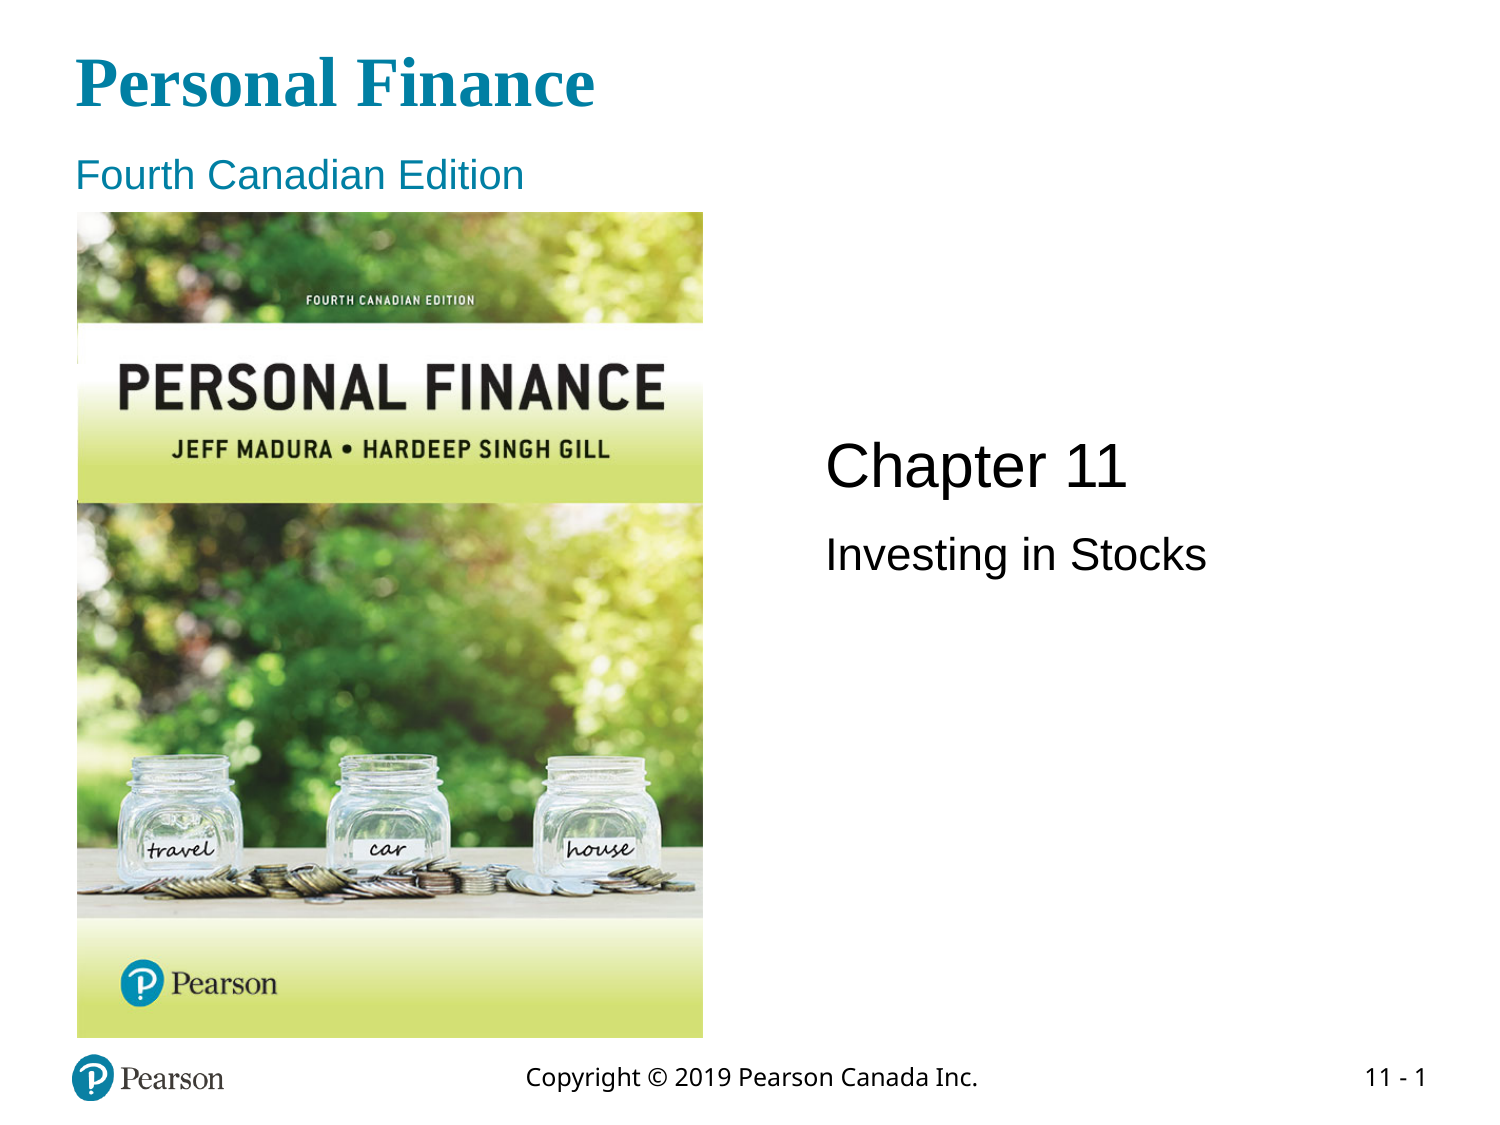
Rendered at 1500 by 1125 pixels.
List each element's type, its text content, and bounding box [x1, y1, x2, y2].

picture [81, 1064, 107, 1089]
title Personal Finance [75, 35, 1425, 138]
picture [72, 1087, 83, 1101]
list Copyright © 2019 Pearson Canada Inc. [246, 1054, 1259, 1100]
list Chapter 11 [825, 237, 1425, 500]
list Investing in Stocks [825, 525, 1425, 1005]
picture [77, 212, 704, 1038]
picture [72, 1054, 89, 1072]
list Fourth Canadian Edition [75, 148, 1425, 207]
picture [99, 1054, 224, 1101]
